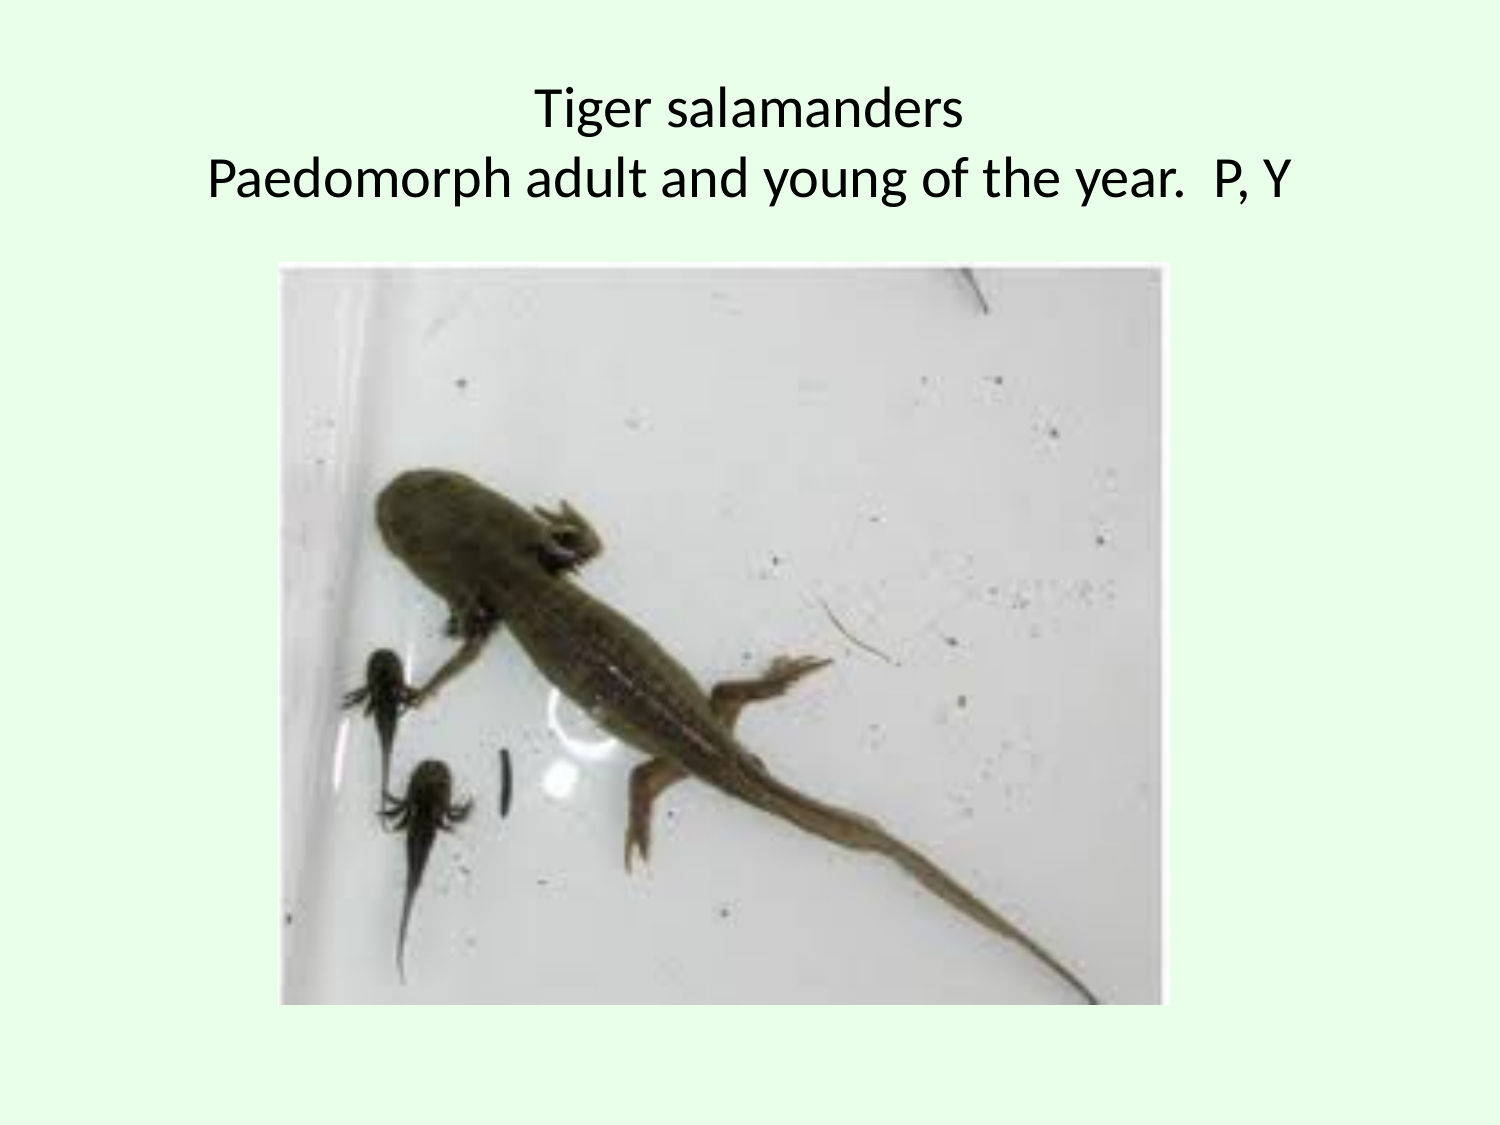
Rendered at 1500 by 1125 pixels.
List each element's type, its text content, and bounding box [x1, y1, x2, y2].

title Tiger salamanders Paedomorph adult and young of the year. P, Y [75, 45, 1425, 233]
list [48, 262, 1400, 1006]
